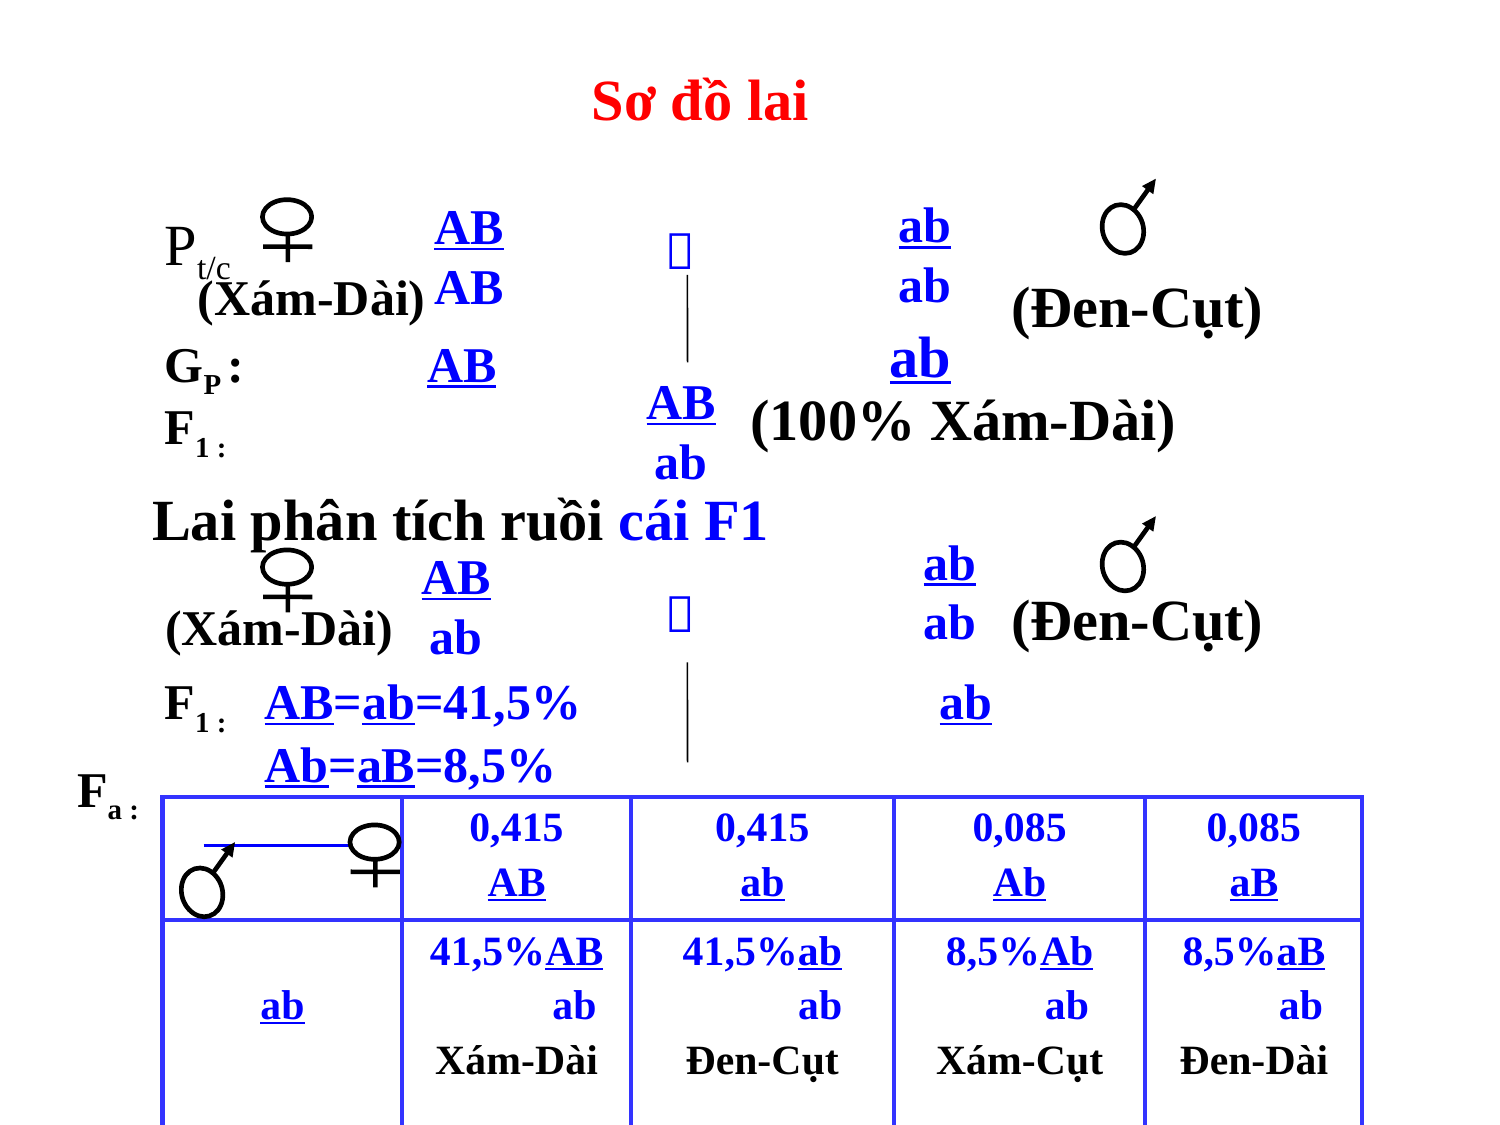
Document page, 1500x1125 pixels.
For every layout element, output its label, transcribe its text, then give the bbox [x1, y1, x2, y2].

text_box Lai phân tích ruồi cái F1 [137, 474, 1225, 560]
text_box ab ab [900, 537, 1000, 657]
text_box  [649, 212, 738, 287]
text_box ab [875, 312, 975, 397]
text_box (Xám-Dài) [97, 588, 399, 663]
table_cell 41,5%ab ab Đen-Cụt [633, 922, 892, 1125]
text_box ab [924, 662, 1013, 737]
text_box F1 : [149, 662, 249, 746]
table_header 0,085 aB [1147, 799, 1360, 918]
text_box ab ab [875, 199, 975, 312]
table_cell 8,5%aB ab Đen-Dài [1147, 922, 1360, 1125]
text_box  [649, 574, 738, 650]
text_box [262, 199, 313, 263]
table_header 0,085 Ab [896, 799, 1143, 918]
text_box Pt/c [149, 199, 261, 257]
text_box (Đen-Cụt) [975, 262, 1300, 347]
text_box Fa : [62, 749, 163, 833]
text_box (100% Xám-Dài) [738, 374, 1211, 460]
text_box GP : [150, 324, 275, 387]
text_box (Đen-Cụt) [975, 574, 1300, 660]
text_box F1 : [149, 387, 313, 471]
table_header 0,415 AB [404, 799, 629, 918]
table_header [165, 799, 400, 918]
table_cell ab [165, 922, 400, 1125]
text_box Sơ đồ lai [513, 54, 889, 140]
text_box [178, 850, 247, 914]
text_box AB ab [624, 362, 738, 474]
text_box AB [412, 324, 535, 400]
text_box (Xám-Dài) [130, 257, 493, 333]
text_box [1099, 186, 1167, 251]
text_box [1099, 524, 1167, 588]
table_cell 8,5%Ab ab Xám-Cụt [896, 922, 1143, 1125]
text_box AB AB [412, 187, 525, 322]
text_box AB=ab=41,5% [249, 662, 650, 737]
table_cell 41,5%AB ab Xám-Dài [404, 922, 629, 1125]
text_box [349, 824, 401, 888]
table_header 0,415 ab [633, 799, 892, 918]
text_box AB ab [399, 537, 513, 662]
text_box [262, 549, 313, 613]
text_box Ab=aB=8,5% [249, 724, 600, 795]
